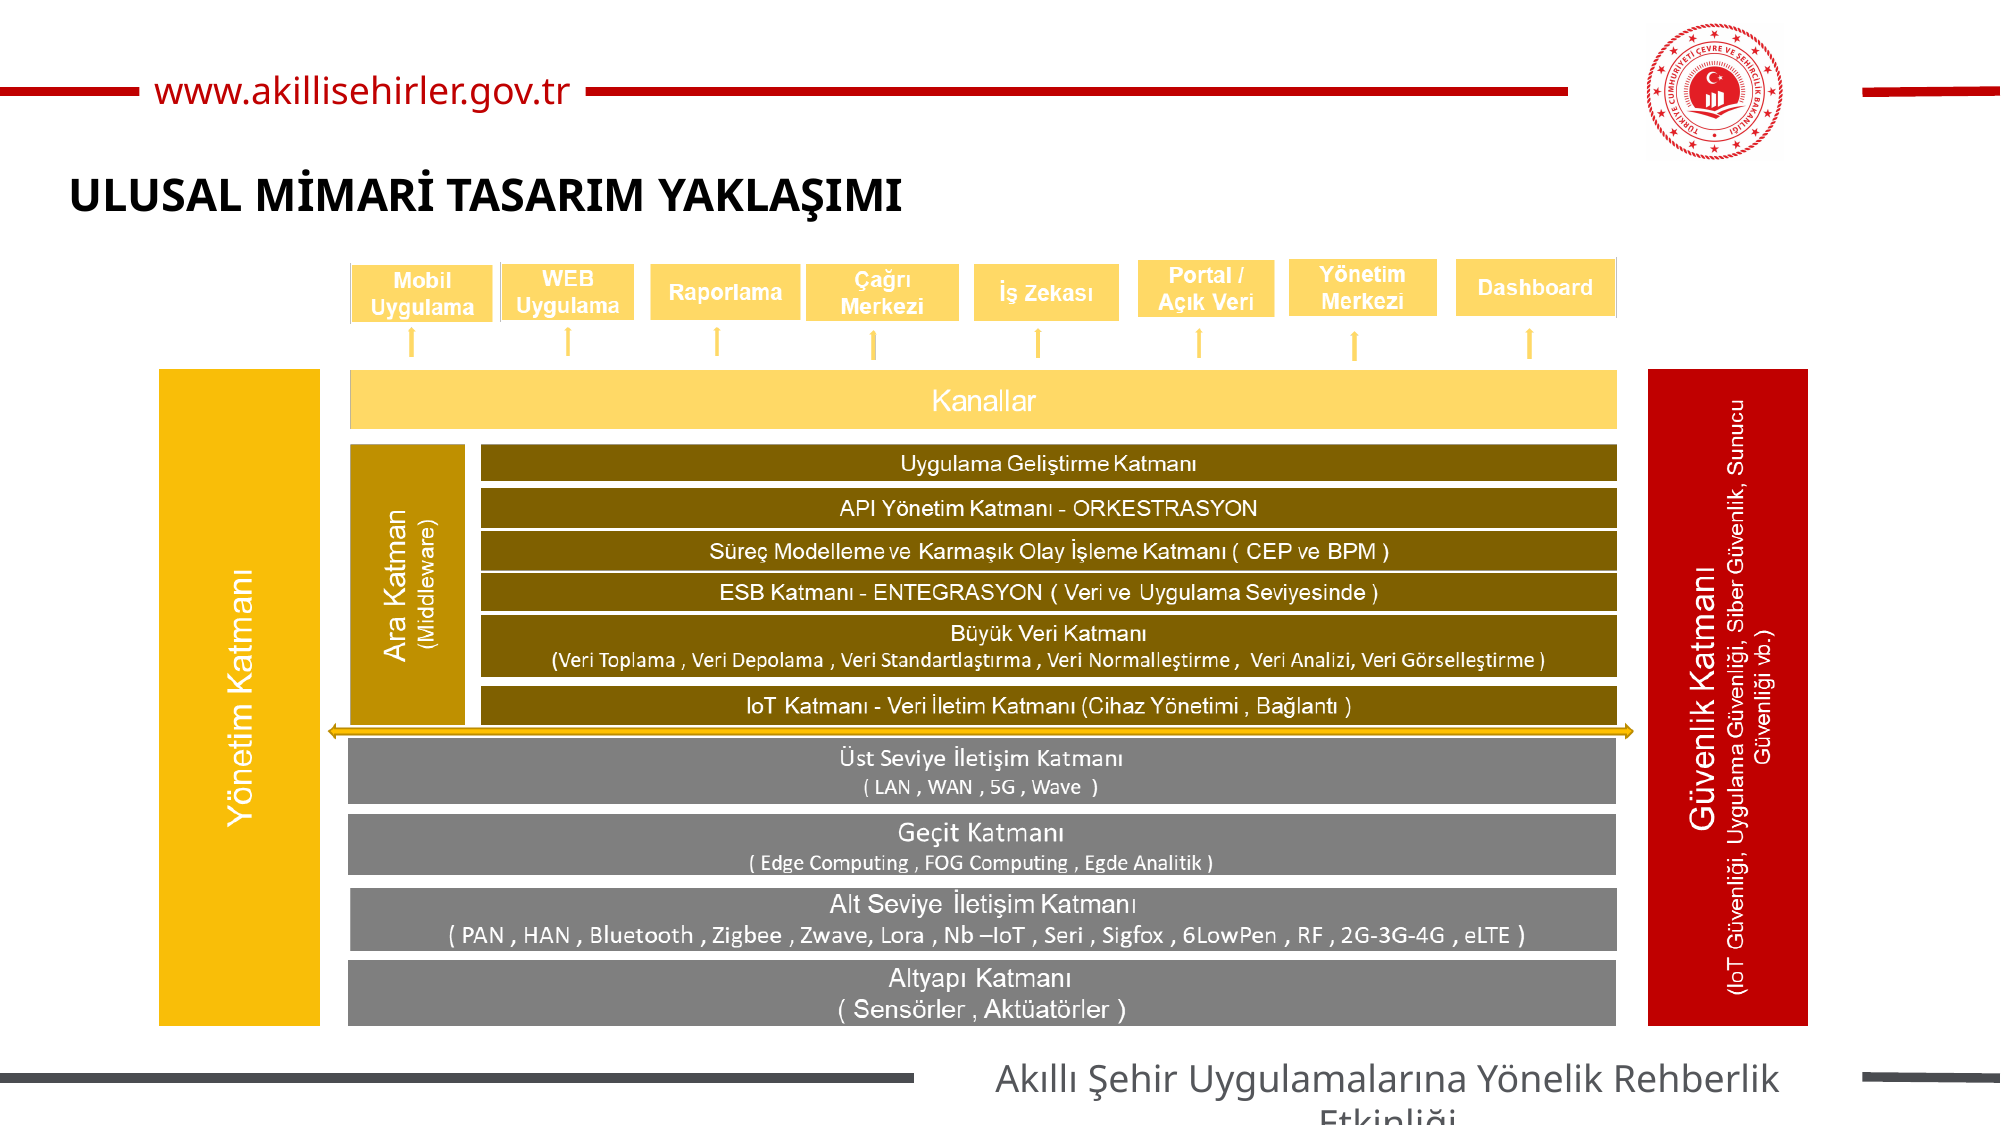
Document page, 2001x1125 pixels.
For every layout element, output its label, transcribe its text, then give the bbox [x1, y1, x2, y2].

picture [1646, 23, 1784, 161]
picture [159, 252, 1808, 1040]
list ULUSAL MİMARİ TASARIM YAKLAŞIMI [53, 142, 942, 253]
